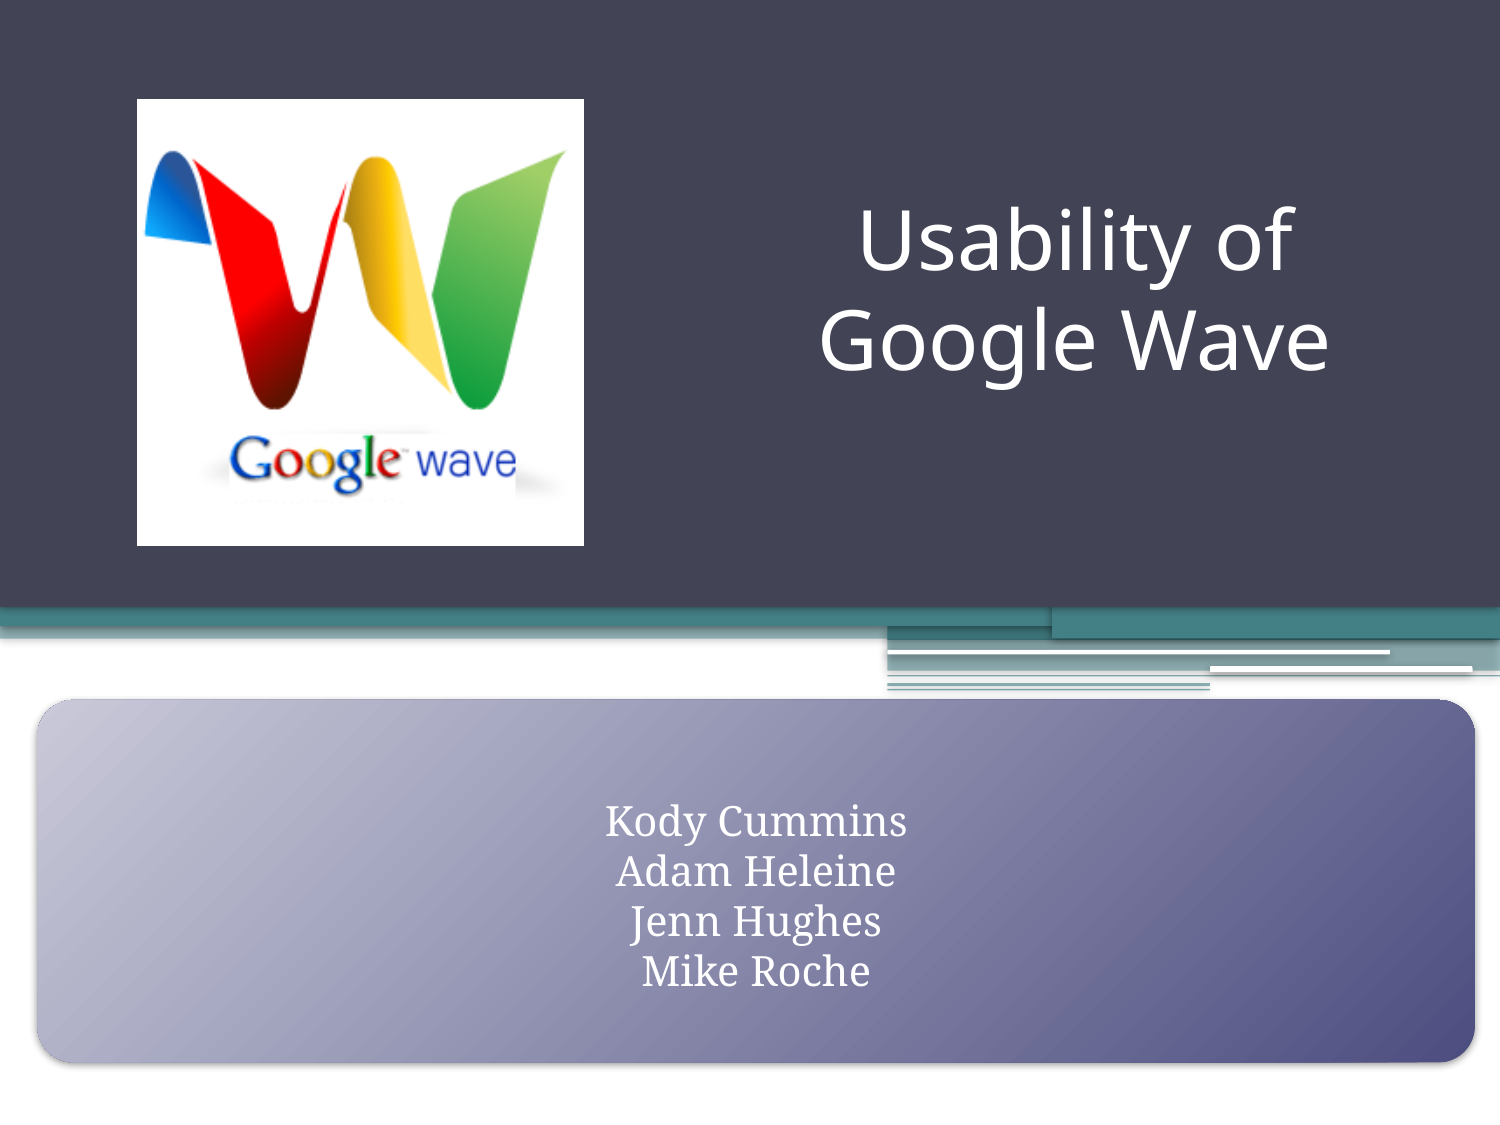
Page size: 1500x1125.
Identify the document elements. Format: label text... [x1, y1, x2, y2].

title Usability of Google Wave [687, 62, 1463, 513]
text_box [37, 699, 1476, 1063]
picture [137, 99, 584, 546]
